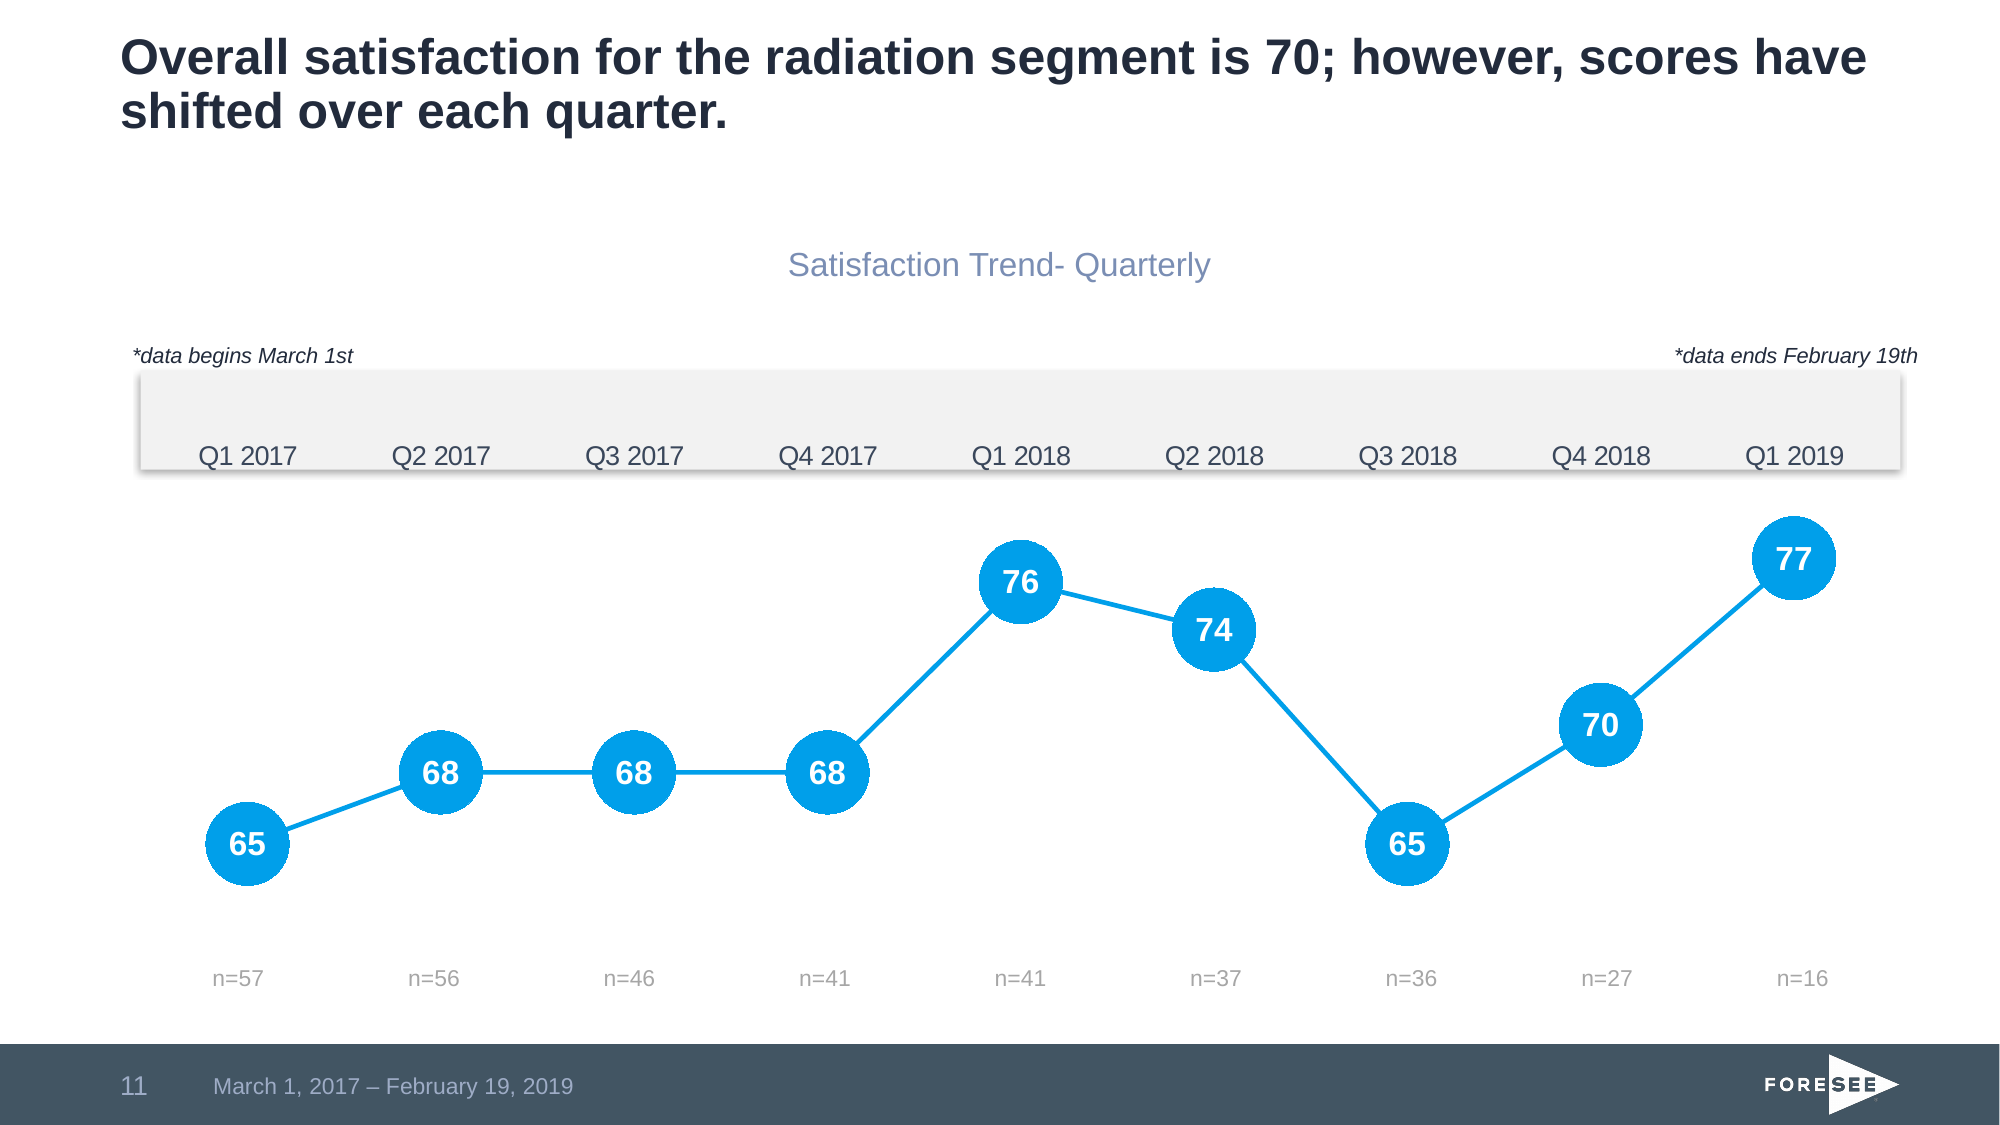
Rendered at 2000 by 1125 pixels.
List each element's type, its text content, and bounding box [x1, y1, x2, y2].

text_box Satisfaction Trend- Quarterly [407, 236, 1593, 291]
footer March 1, 2017 – February 19, 2019 [198, 1055, 1702, 1115]
chart [116, 355, 1917, 995]
title Overall satisfaction for the radiation segment is 70; however, scores have shifted over each quarter. [99, 21, 1901, 132]
picture [0, 1044, 2000, 1125]
text_box *data begins March 1st [117, 334, 408, 355]
slide_number 11 [99, 1055, 182, 1115]
text_box *data ends February 19th [1659, 334, 1964, 376]
